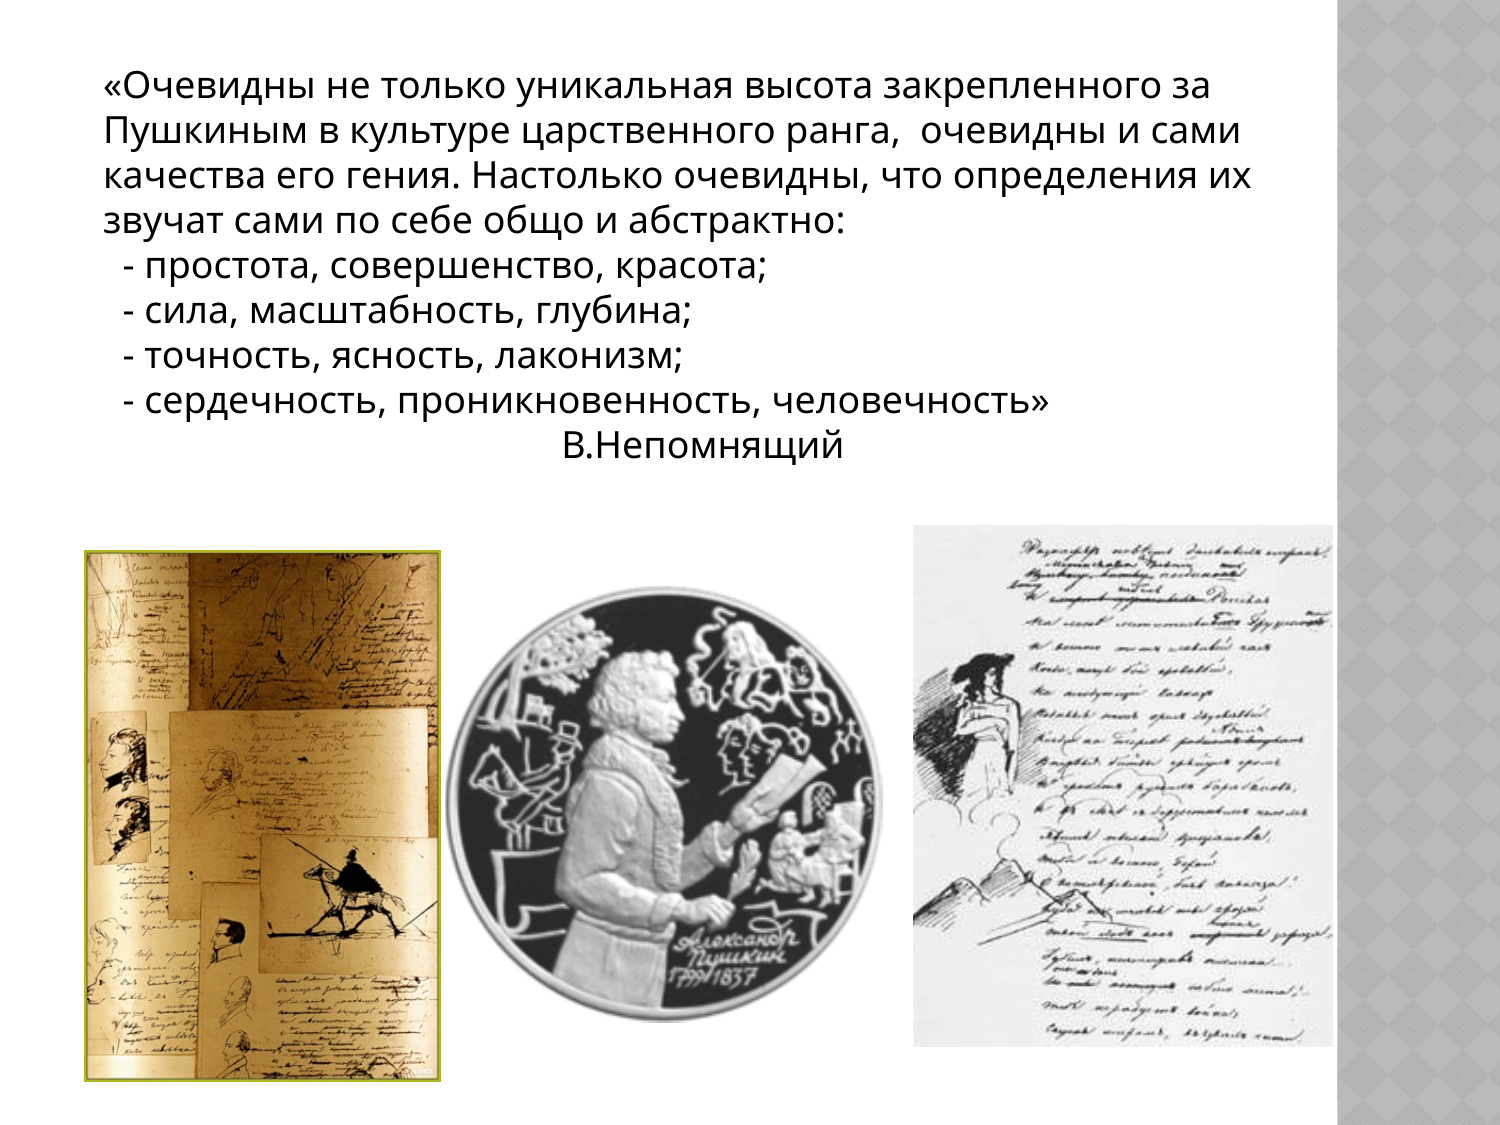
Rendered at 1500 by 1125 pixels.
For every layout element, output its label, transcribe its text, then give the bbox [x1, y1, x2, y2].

picture [84, 550, 441, 1083]
picture [913, 525, 1333, 1048]
text_box «Очевидны не только уникальная высота закрепленного за Пушкиным в культуре царственного ранга, очевидны и сами качества его гения. Настолько очевидны, что определения их звучат сами по себе общо и абстрактно: - простота, совершенство, красота; - сила, масштабность, глубина; - точность, ясность, лаконизм; - сердечность, проникновенность, человечность» В.Непомнящий [88, 54, 1294, 474]
picture [445, 585, 883, 1023]
